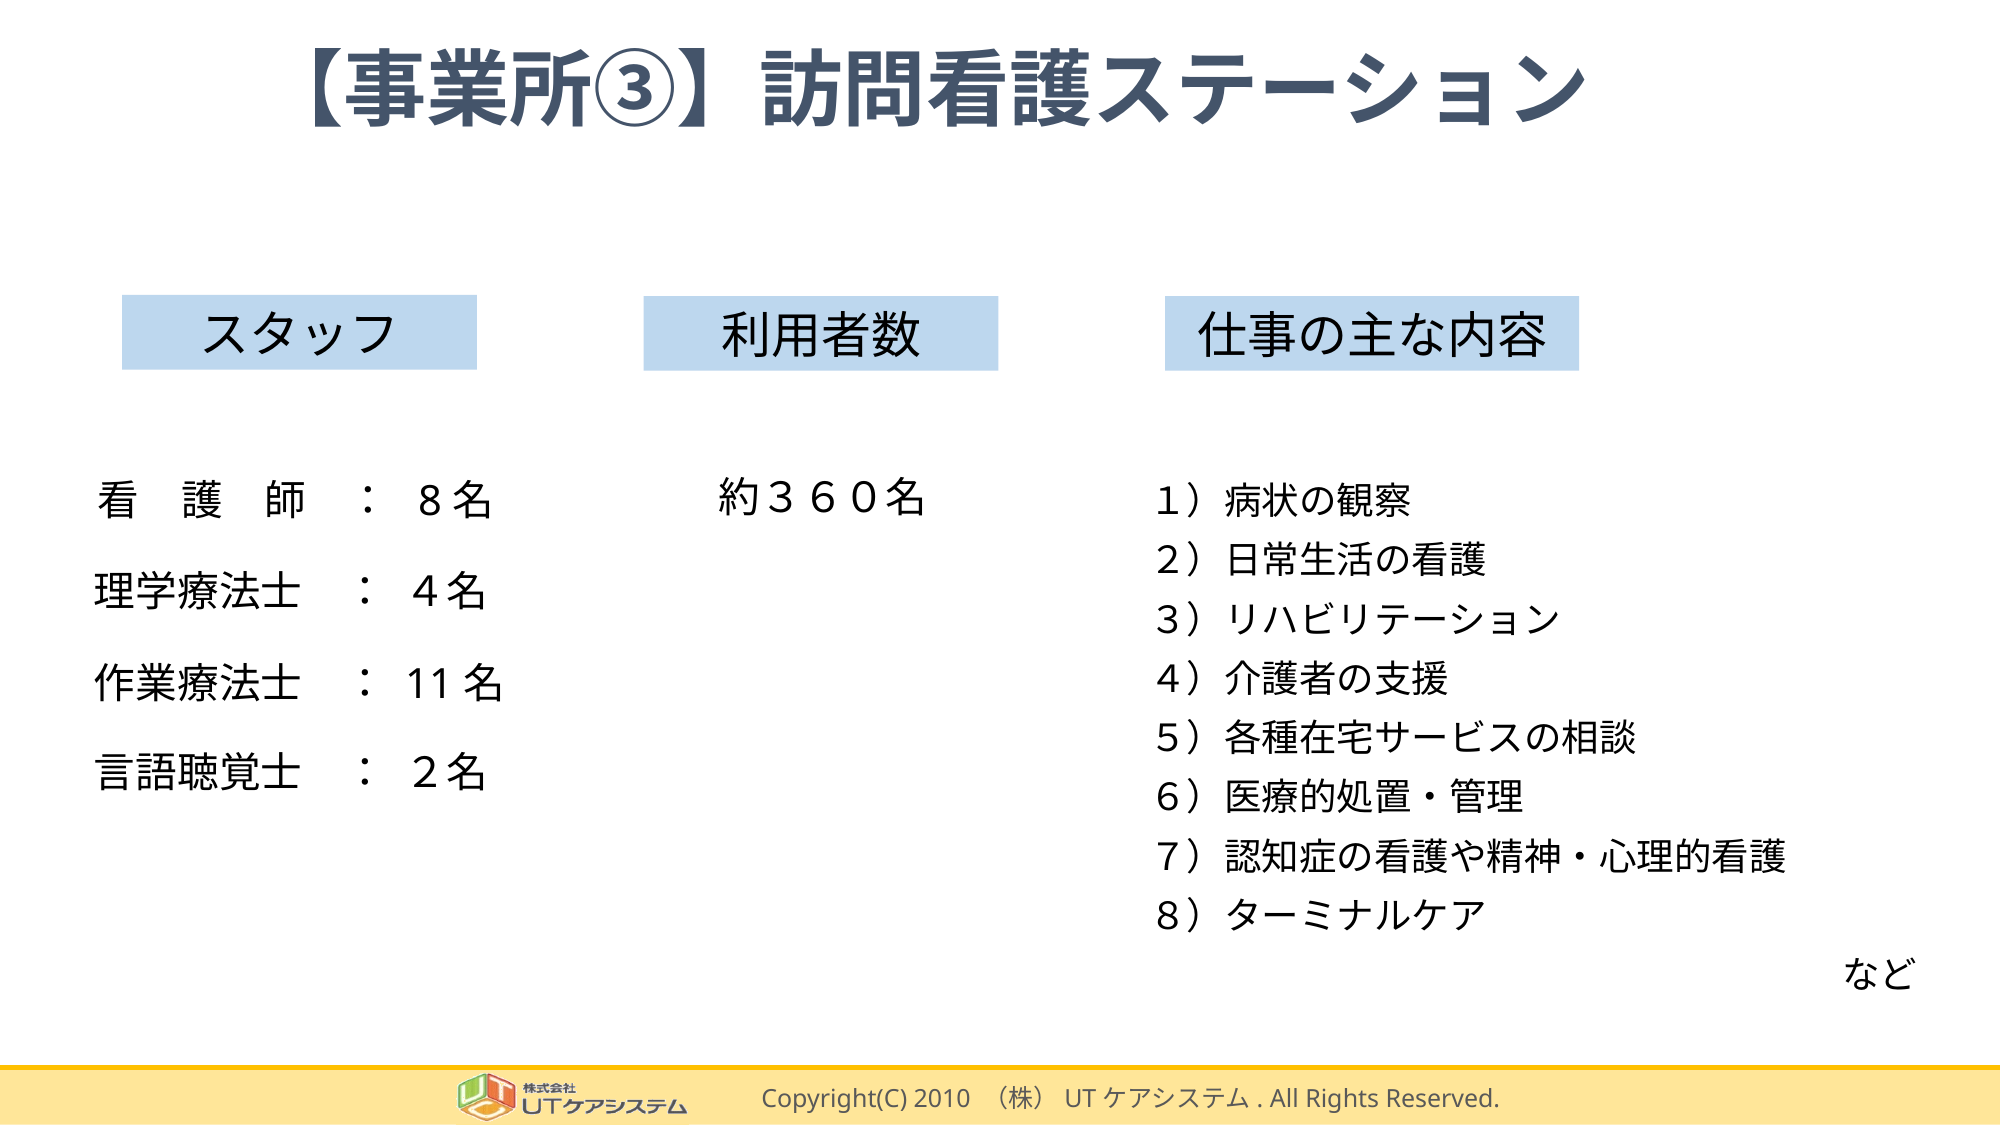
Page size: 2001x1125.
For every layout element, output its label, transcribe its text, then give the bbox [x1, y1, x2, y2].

list １）病状の観察 ２）日常生活の看護 ３）リハビリテーション ４）介護者の支援 ５）各種在宅サービスの相談 ６）医療的処置・管理 ７）認知症の看護や精神・心理的看護 ８）ターミナルケア など [1126, 474, 1933, 1005]
text_box 作業療法士 ： 11名 [78, 649, 583, 715]
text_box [0, 1067, 2000, 1125]
text_box 約３６０名 [536, 463, 1056, 529]
text_box スタッフ [122, 294, 477, 370]
text_box 理学療法士 ： ４名 [78, 557, 603, 623]
text_box 【事業所③】訪問看護ステーション [245, 28, 1606, 144]
text_box 利用者数 [643, 296, 999, 371]
text_box 仕事の主な内容 [1165, 296, 1580, 371]
text_box 看 護 師 ： 8名 [82, 466, 602, 531]
text_box 言語聴覚士 ： ２名 [78, 738, 603, 804]
